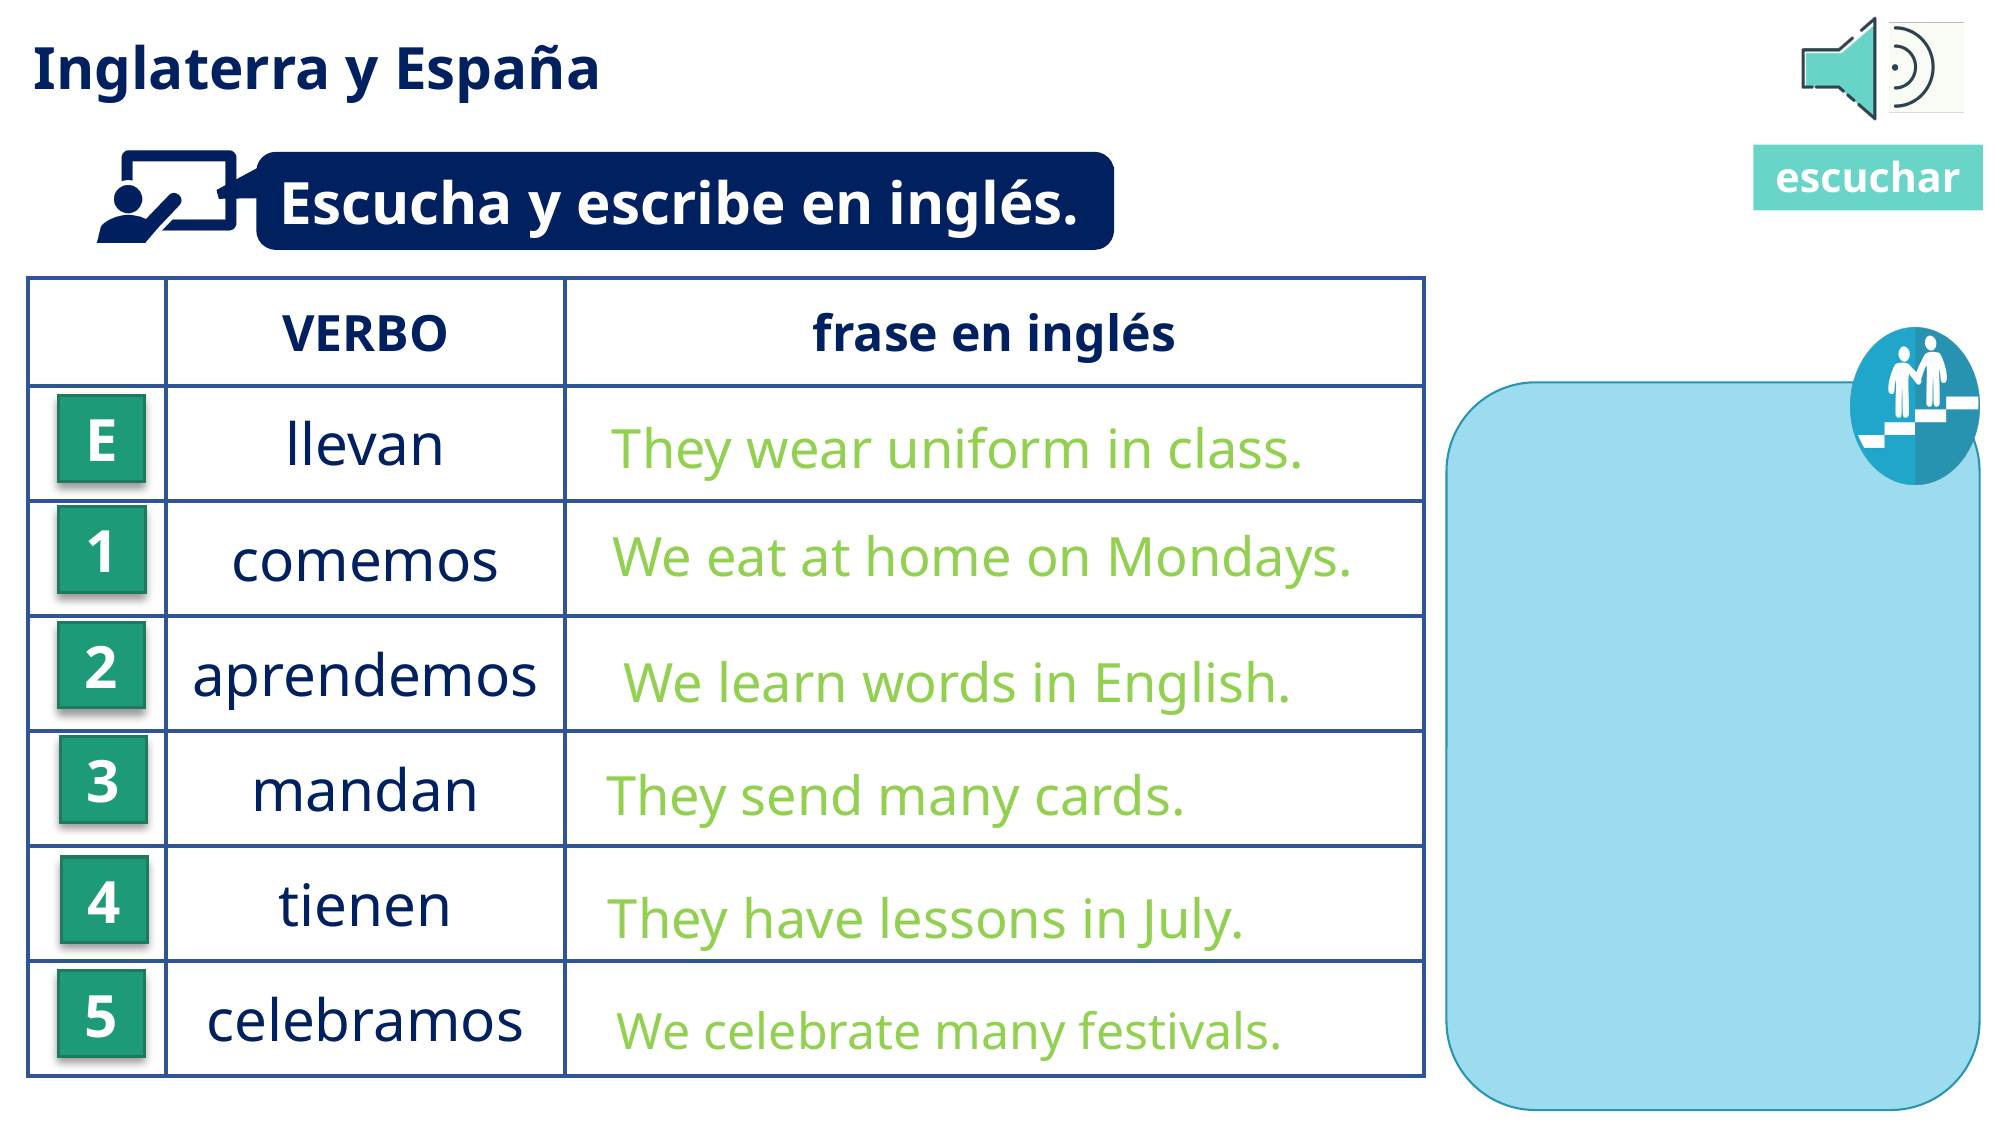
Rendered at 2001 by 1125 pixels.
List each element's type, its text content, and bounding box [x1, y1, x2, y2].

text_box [1446, 327, 1980, 1111]
text_box They wear uniform in class. [597, 406, 1321, 487]
table_cell comemos [168, 503, 563, 614]
text_box We eat at home on Mondays. [597, 515, 1370, 595]
text_box Escucha y escribe en inglés. [242, 155, 1111, 247]
table_cell [30, 618, 164, 729]
table_cell celebramos [168, 963, 563, 1074]
text_box 3 [59, 735, 148, 823]
text_box 5 [57, 970, 146, 1058]
text_box They send many cards. [591, 754, 1202, 834]
table_header [30, 280, 164, 384]
table_cell mandan [168, 733, 563, 844]
table_cell [30, 388, 164, 499]
table_cell [30, 963, 164, 1074]
table_header VERBO [168, 280, 563, 384]
picture [1772, 0, 1964, 166]
text_box We learn words in English. [608, 641, 1308, 721]
table_cell [30, 503, 164, 614]
text_box We celebrate many festivals. [602, 991, 1299, 1067]
table_cell tienen [168, 848, 563, 959]
table_cell llevan [168, 388, 563, 499]
table_header frase en inglés [567, 280, 1422, 384]
table_cell [567, 388, 1422, 499]
picture [91, 121, 242, 272]
text_box They have lessons in July. [593, 876, 1261, 957]
text_box 2 [57, 621, 146, 709]
table_cell [30, 733, 164, 844]
table_cell [567, 733, 1422, 844]
table_cell [567, 503, 1422, 614]
text_box E [57, 394, 146, 482]
text_box 4 [60, 856, 149, 944]
table_cell [567, 963, 1422, 1074]
table_cell [567, 618, 1422, 729]
title escuchar [1753, 144, 1983, 211]
table_cell [567, 848, 1422, 959]
table_cell [30, 848, 164, 959]
table_cell aprendemos [168, 618, 563, 729]
text_box Inglaterra y España [18, 23, 674, 109]
text_box 1 [58, 505, 146, 593]
